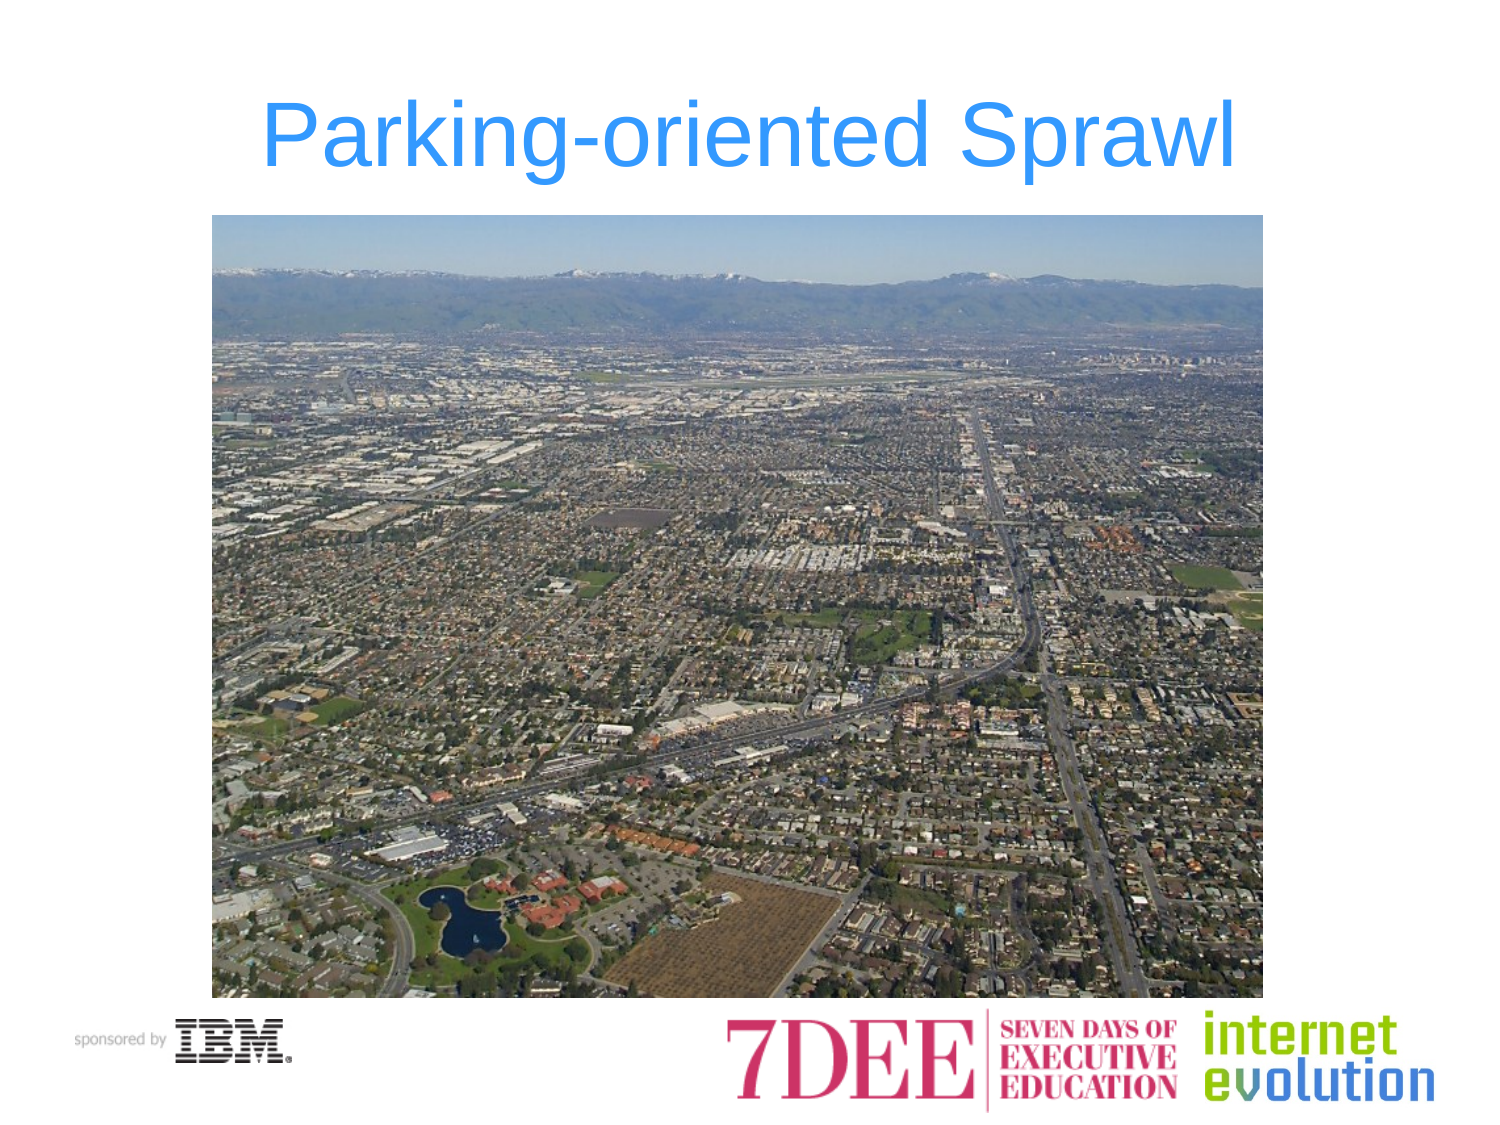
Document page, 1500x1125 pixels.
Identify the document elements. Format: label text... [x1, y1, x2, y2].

picture [725, 1006, 1178, 1113]
picture [75, 1019, 292, 1063]
picture [1205, 1004, 1438, 1108]
picture [212, 215, 1263, 998]
title Parking-oriented Sprawl [0, 45, 1500, 233]
